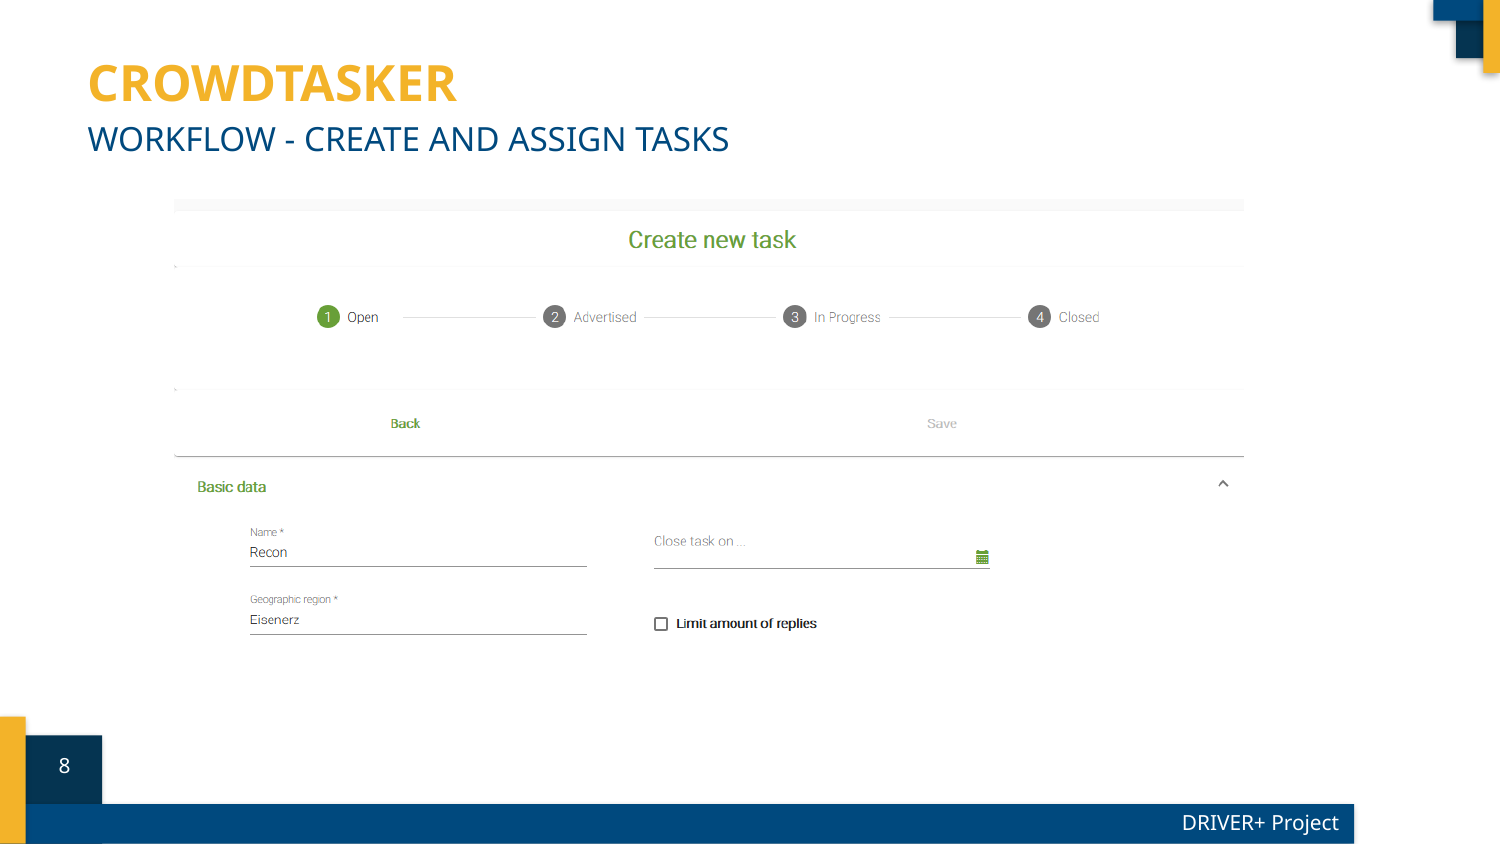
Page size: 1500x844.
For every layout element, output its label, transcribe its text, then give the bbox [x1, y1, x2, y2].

picture [174, 199, 1244, 645]
list Workflow - Create and Assign tasks [72, 110, 1420, 189]
footer DRIVER+ Project [103, 804, 1355, 844]
slide_number 8 [26, 735, 102, 799]
title crowdtasker [72, 22, 1420, 110]
